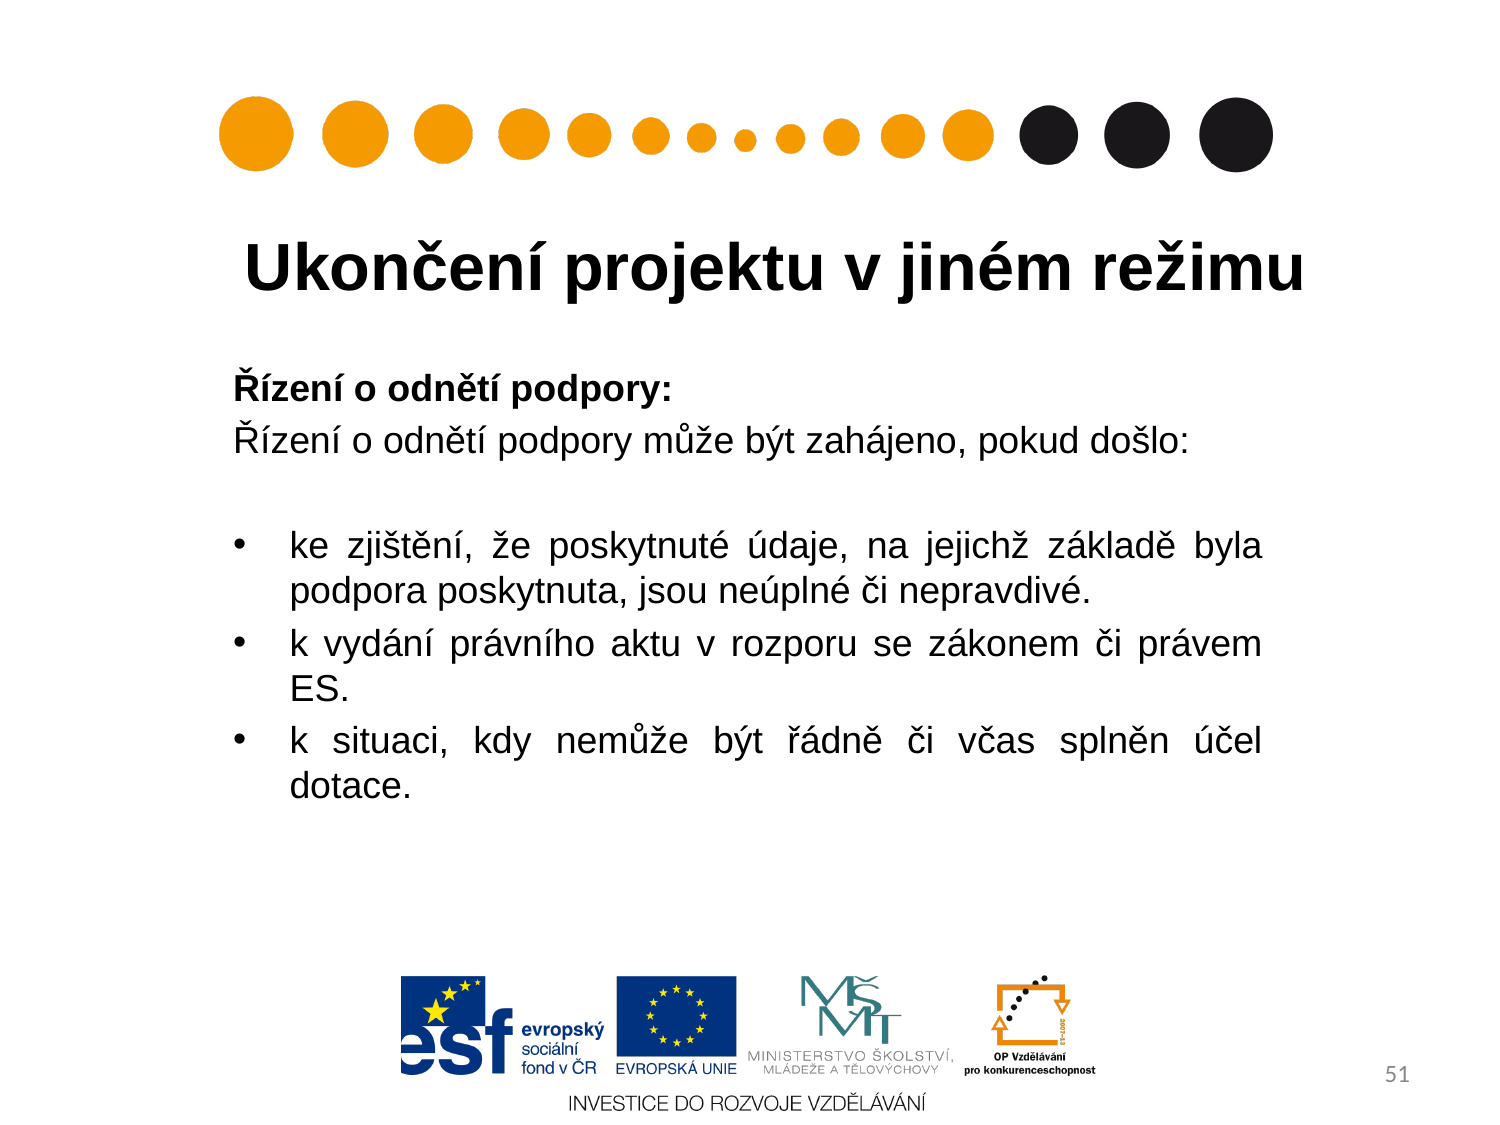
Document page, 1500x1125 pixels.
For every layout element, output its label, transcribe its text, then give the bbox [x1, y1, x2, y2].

picture [215, 93, 1275, 176]
list Řízení o odnětí podpory: Řízení o odnětí podpory může být zahájeno, pokud došlo: ke zjištění, že poskytnuté údaje, na jejichž základě byla podpora poskytnuta, jsou neúplné či nepravdivé. k vydání právního aktu v rozporu se zákonem či právem ES. k situaci, kdy nemůže být řádně či včas splněn účel dotace. [217, 356, 1278, 878]
picture [399, 973, 1100, 1112]
title Ukončení projektu v jiném režimu [200, 206, 1353, 321]
slide_number 51 [1074, 1042, 1425, 1103]
